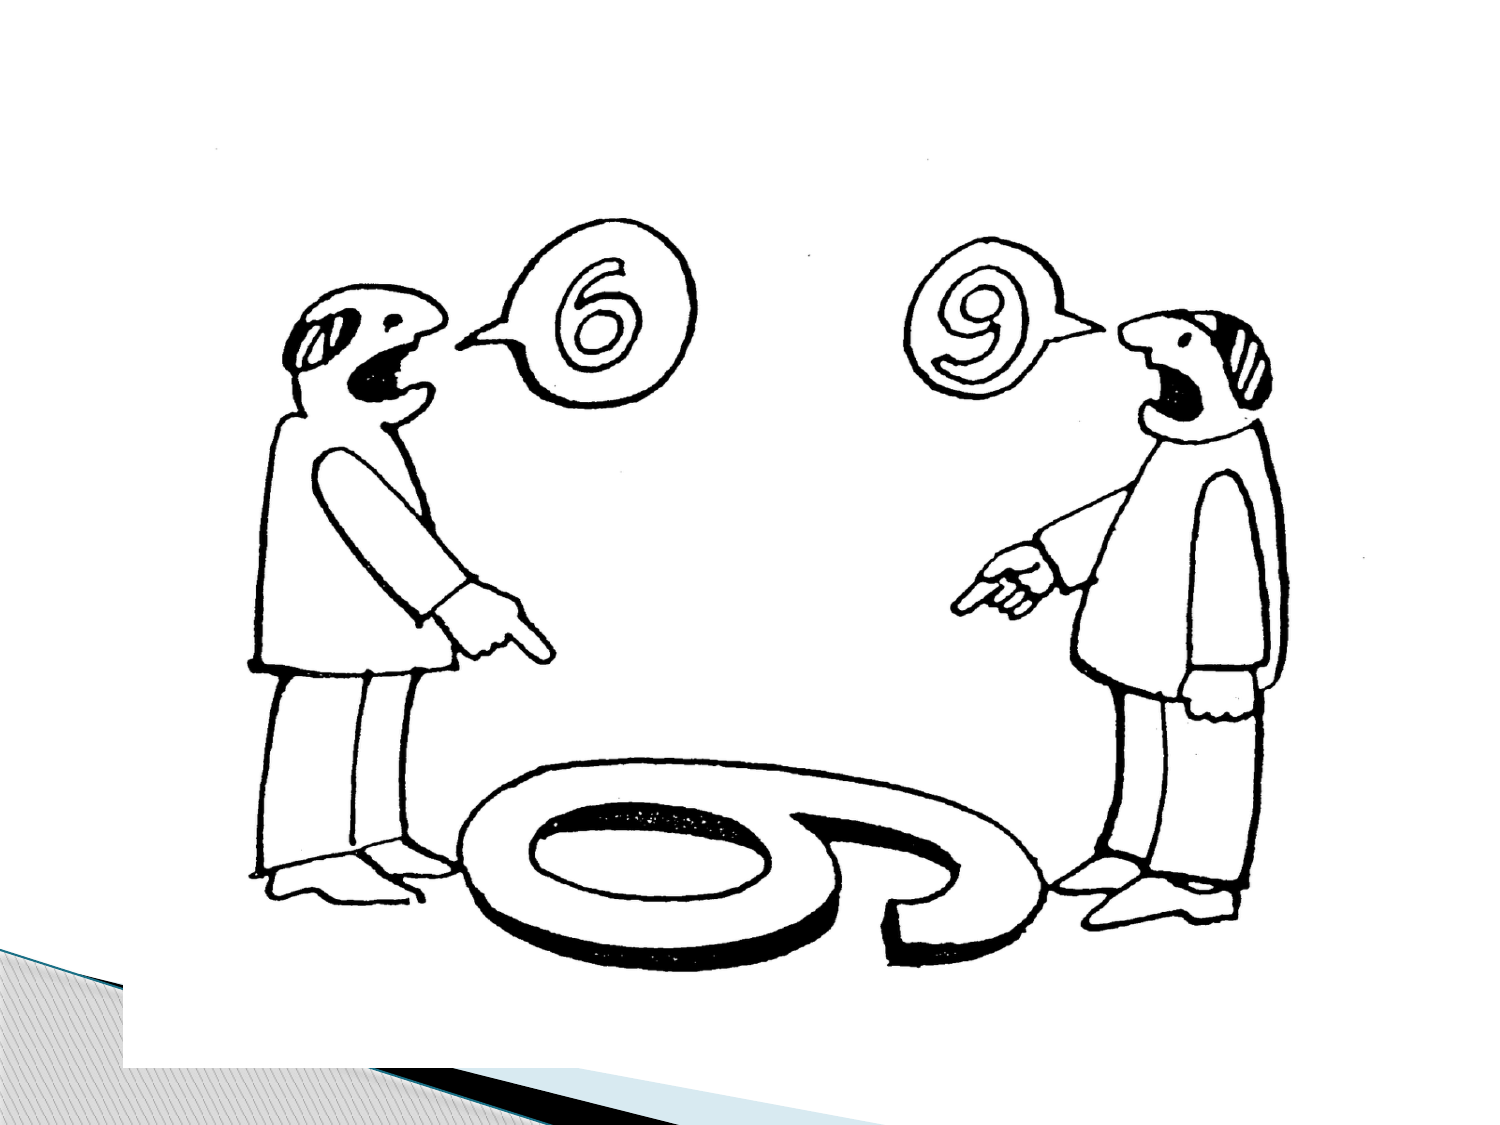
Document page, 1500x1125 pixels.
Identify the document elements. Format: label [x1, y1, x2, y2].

picture [123, 89, 1400, 1068]
